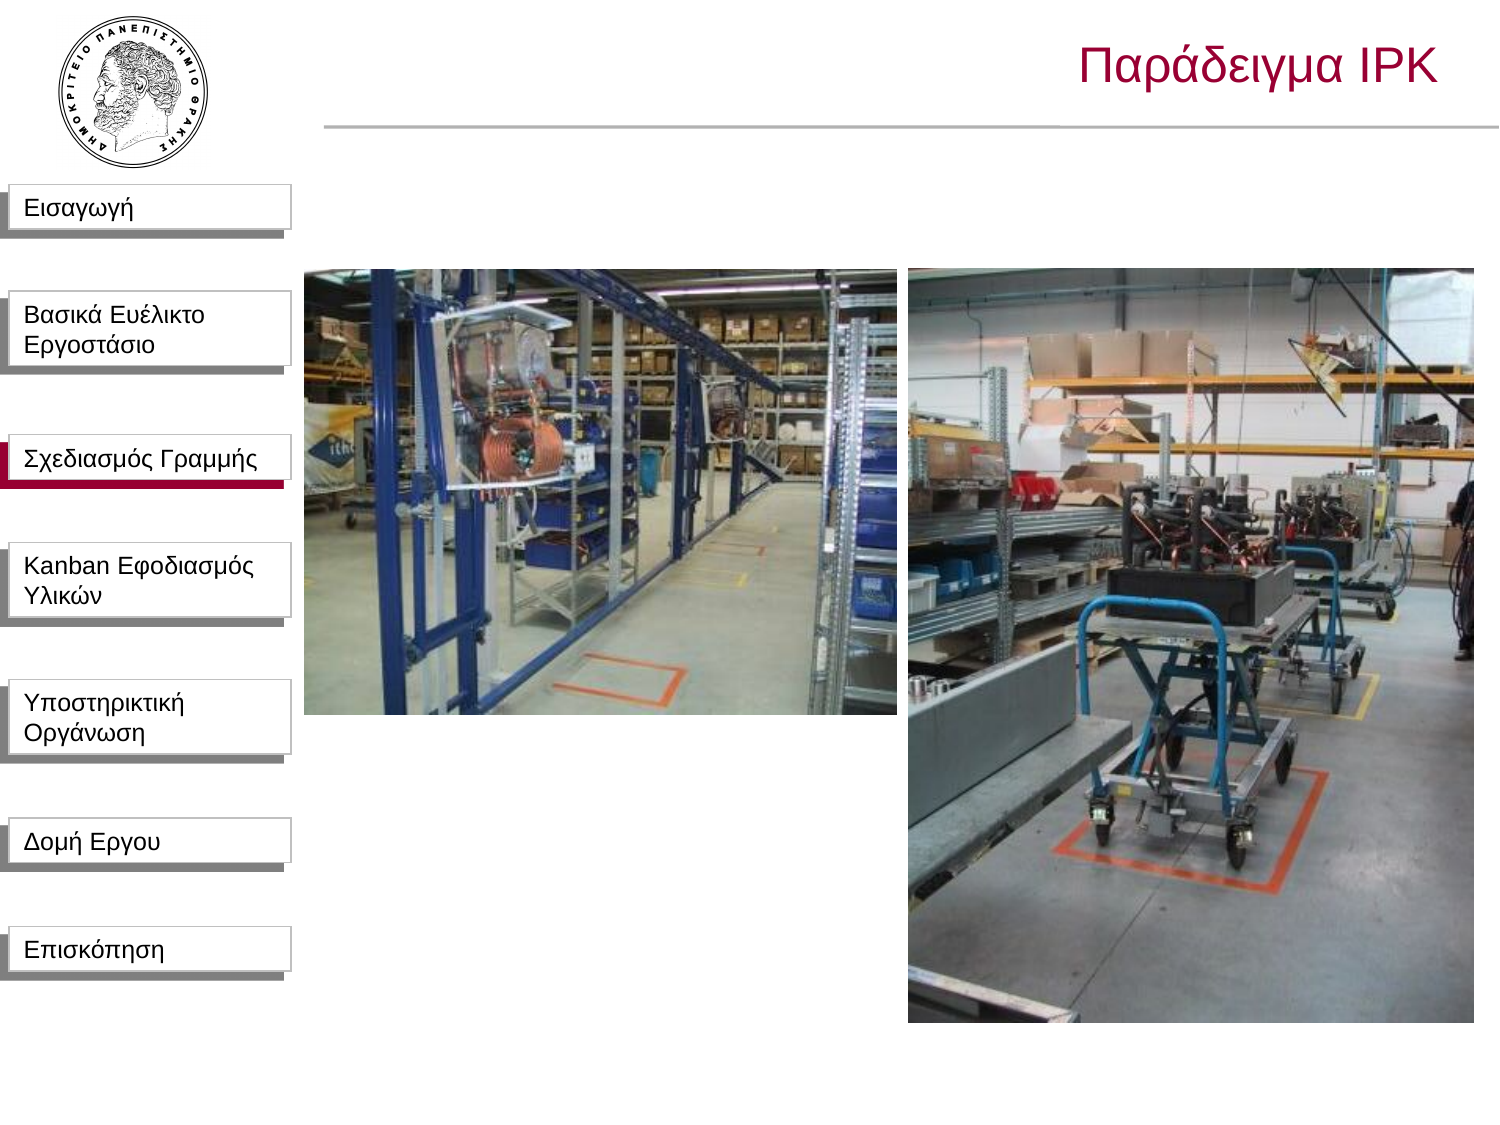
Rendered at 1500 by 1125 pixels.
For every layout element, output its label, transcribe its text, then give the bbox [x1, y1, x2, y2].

text_box Παράδειγμα IPK [970, 28, 1454, 100]
picture [908, 268, 1475, 1024]
picture [303, 269, 898, 715]
text_box Σχεδιασμός Γραμμής [9, 434, 292, 480]
